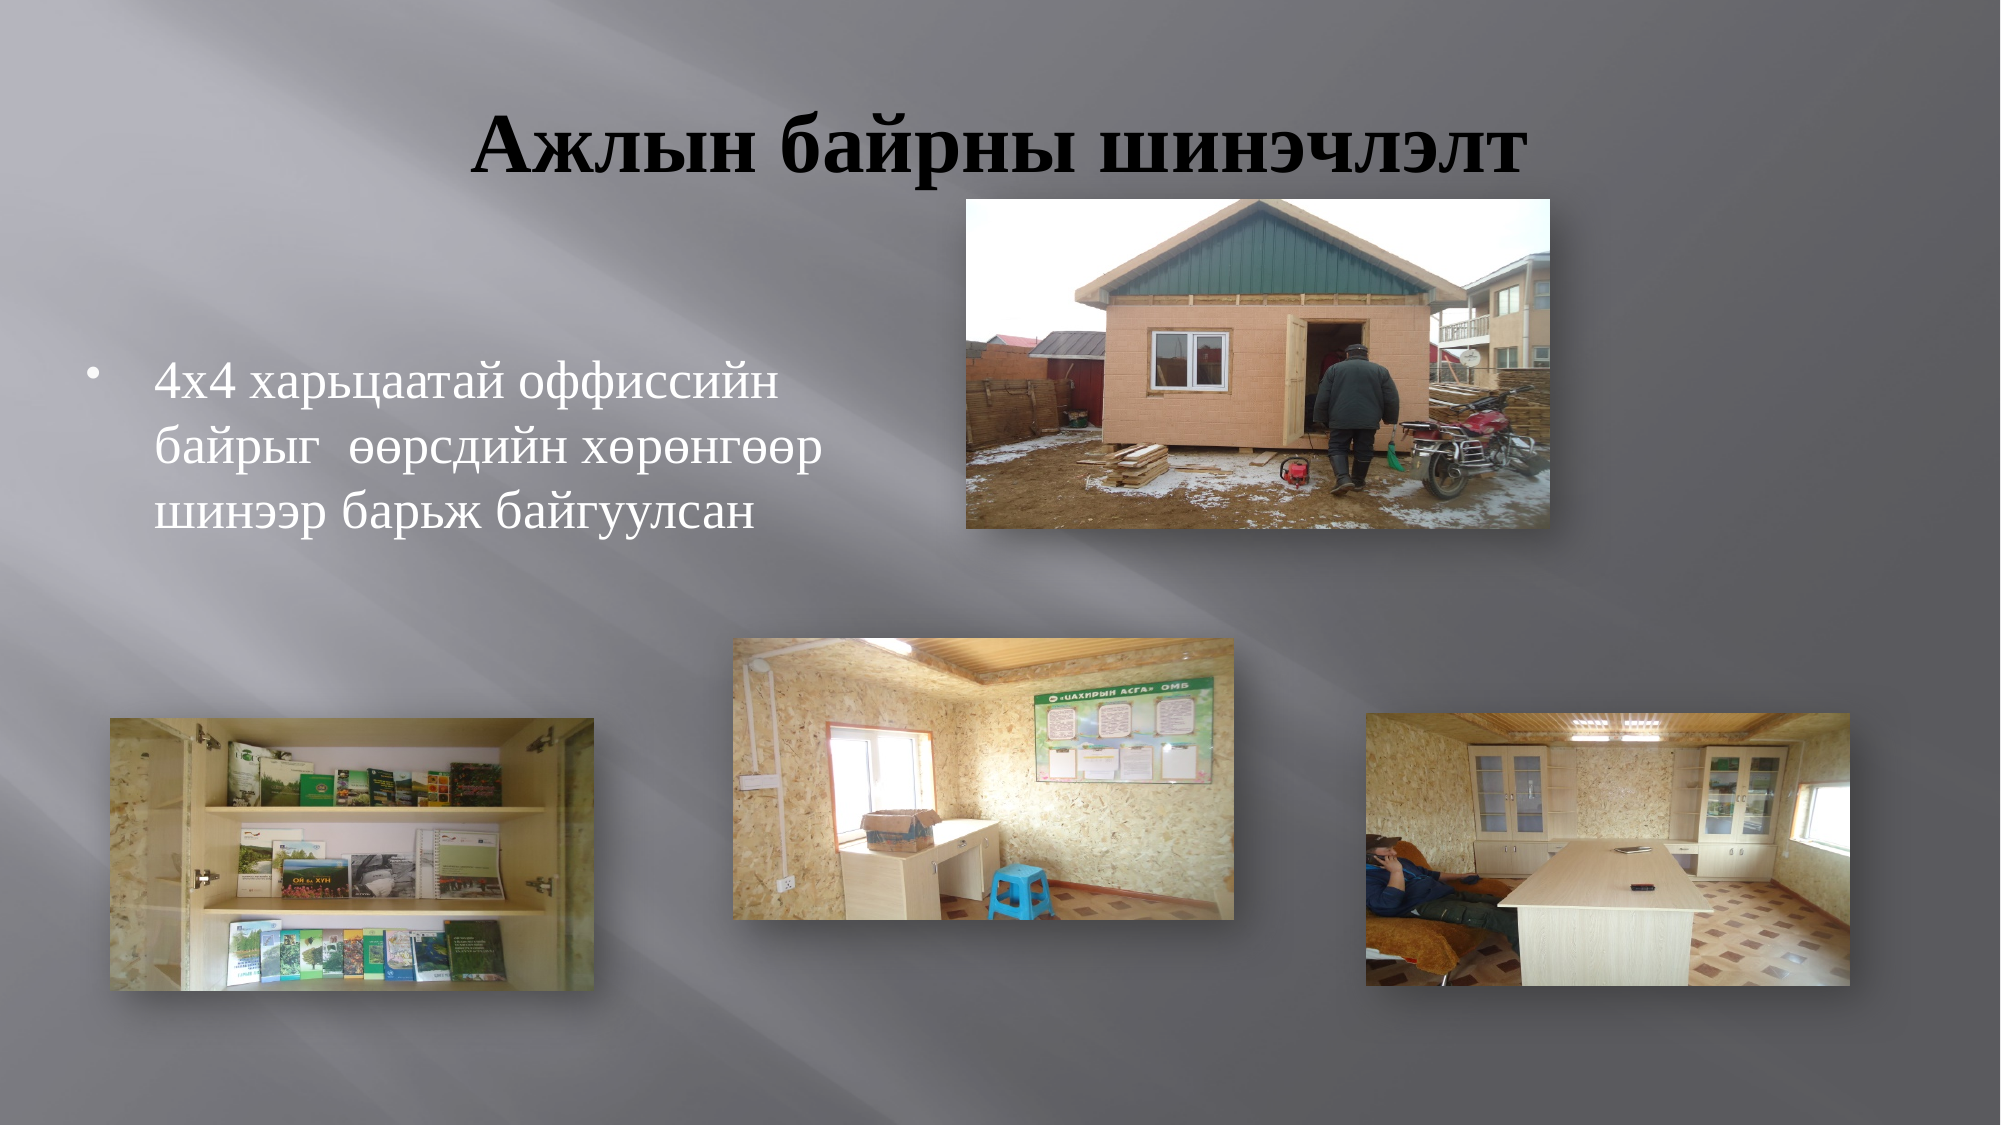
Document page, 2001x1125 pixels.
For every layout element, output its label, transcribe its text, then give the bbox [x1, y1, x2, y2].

picture [109, 718, 594, 991]
picture [733, 637, 1234, 920]
picture [1366, 713, 1851, 986]
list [966, 199, 1551, 529]
list 4х4 харьцаатай оффиссийн байрыг өөрсдийн хөрөнгөөр шинээр барьж байгуулсан [50, 337, 934, 713]
title Ажлын байрны шинэчлэлт [99, 45, 1900, 233]
